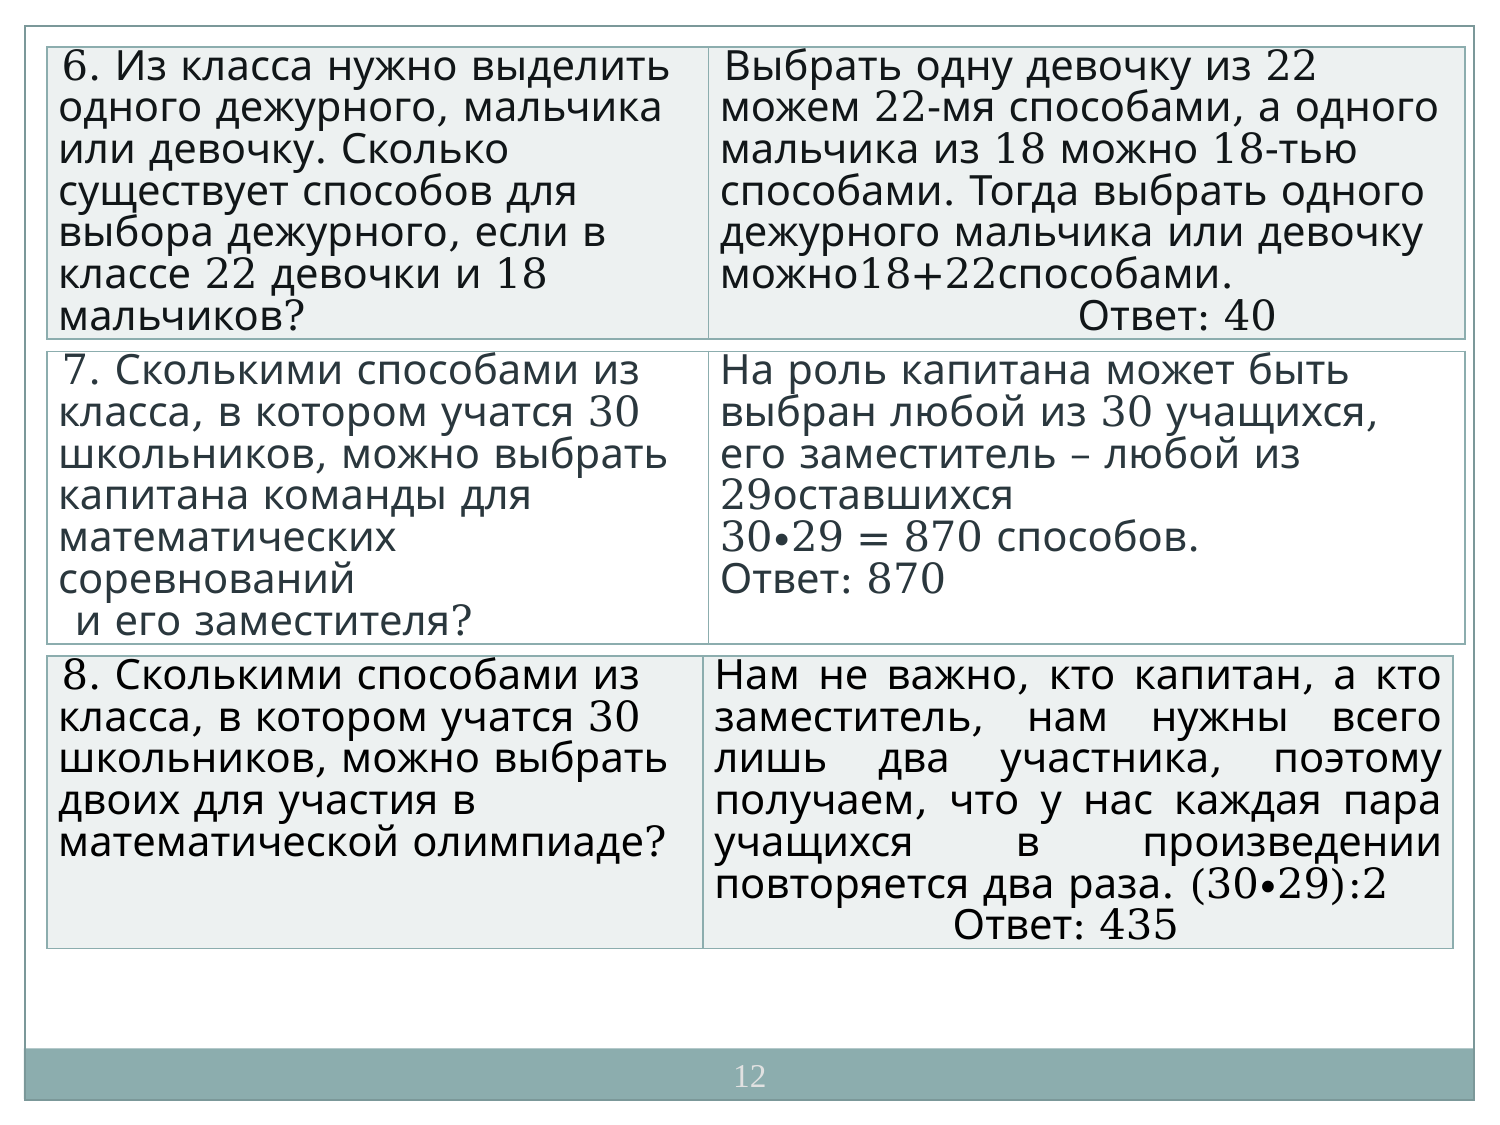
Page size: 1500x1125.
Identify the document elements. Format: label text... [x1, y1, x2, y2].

table_header Выбрать одну девочку из 22 можем 22-мя способами, а одного мальчика из 18 можно 18-тью способами. Тогда выбрать одного дежурного мальчика или девочку можно18+22способами. Ответ: 40 [709, 48, 1464, 338]
table_header 8. Сколькими способами из класса, в котором учатся 30 школьников, можно выбрать двоих для участия в математической олимпиаде? [48, 657, 702, 948]
slide_number 12 [699, 1037, 800, 1110]
table_header 7. Сколькими способами из класса, в котором учатся 30 школьников, можно выбрать капитана команды для математических соревнований и его заместителя? [48, 352, 708, 643]
table_header На роль капитана может быть выбран любой из 30 учащихся, его заместитель – любой из 29оставшихся 30∙29 = 870 способов. Ответ: 870 [709, 352, 1464, 643]
table_header 6. Из класса нужно выделить одного дежурного, мальчика или девочку. Сколько существует способов для выбора дежурного, если в классе 22 девочки и 18 мальчиков? [48, 48, 708, 338]
table_header Нам не важно, кто капитан, а кто заместитель, нам нужны всего лишь два участника, поэтому получаем, что у нас каждая пара учащихся в произведении повторяется два раза. (30∙29):2 Ответ: 435 [704, 657, 1452, 948]
